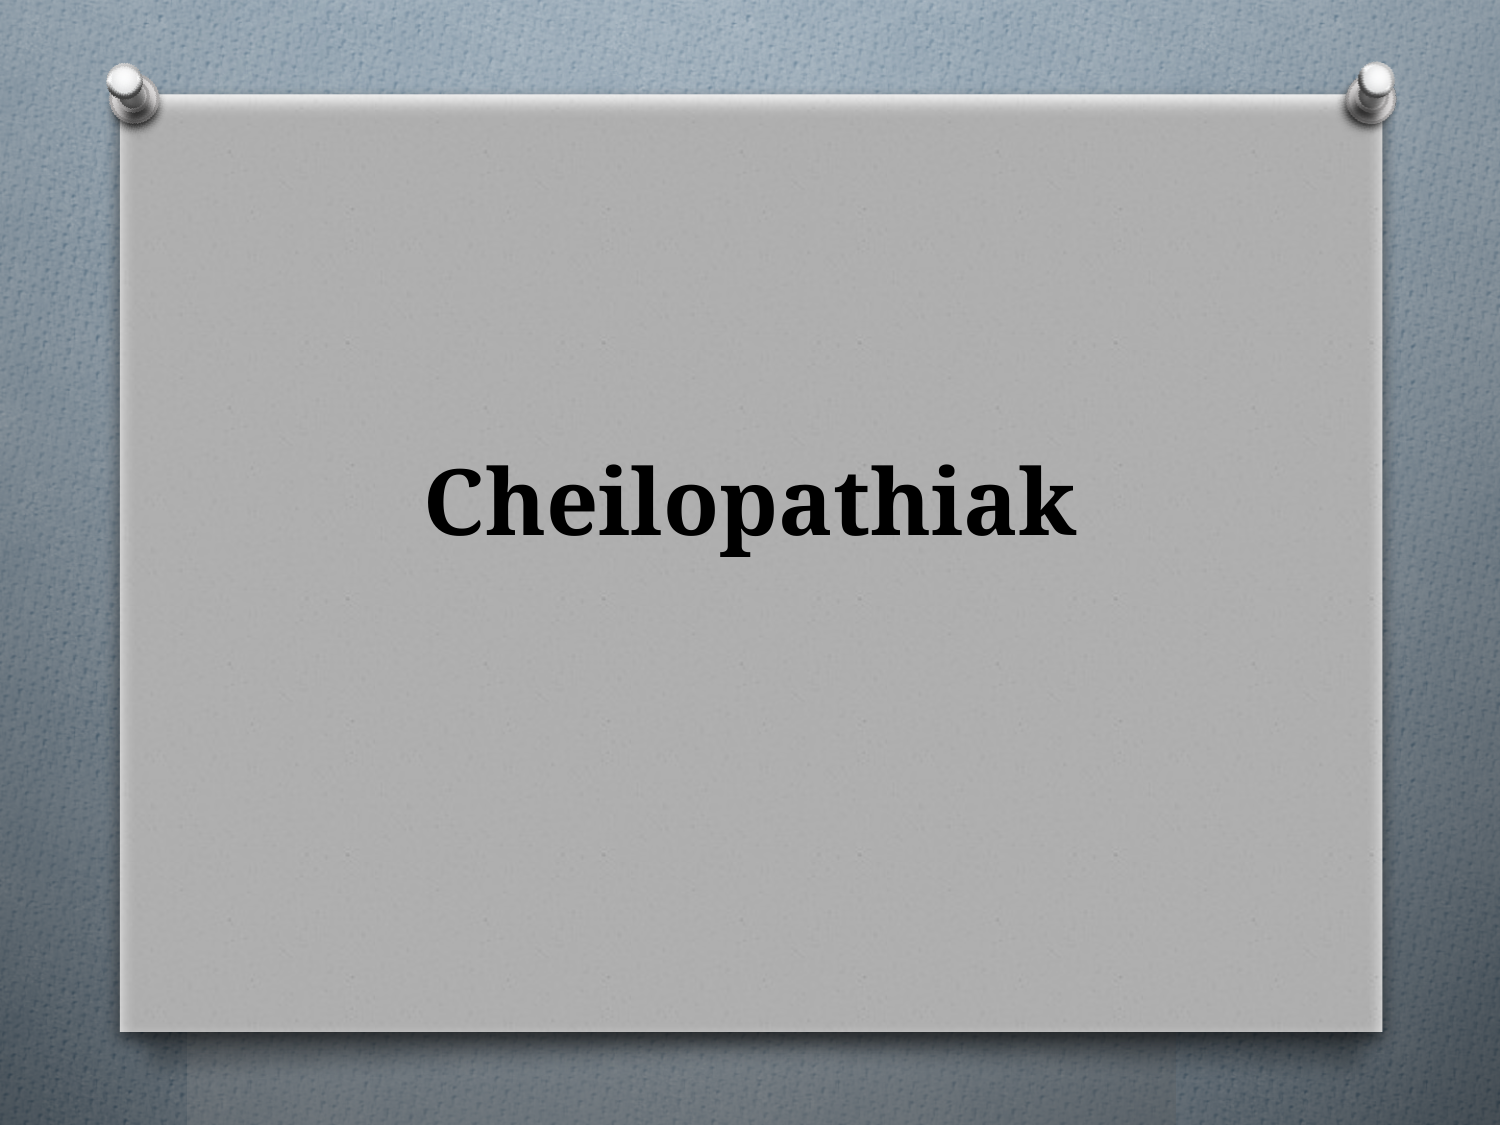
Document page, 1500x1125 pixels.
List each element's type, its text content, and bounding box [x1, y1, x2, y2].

picture [75, 29, 198, 153]
title Cheilopathiak [179, 296, 1323, 702]
picture [1317, 35, 1439, 156]
